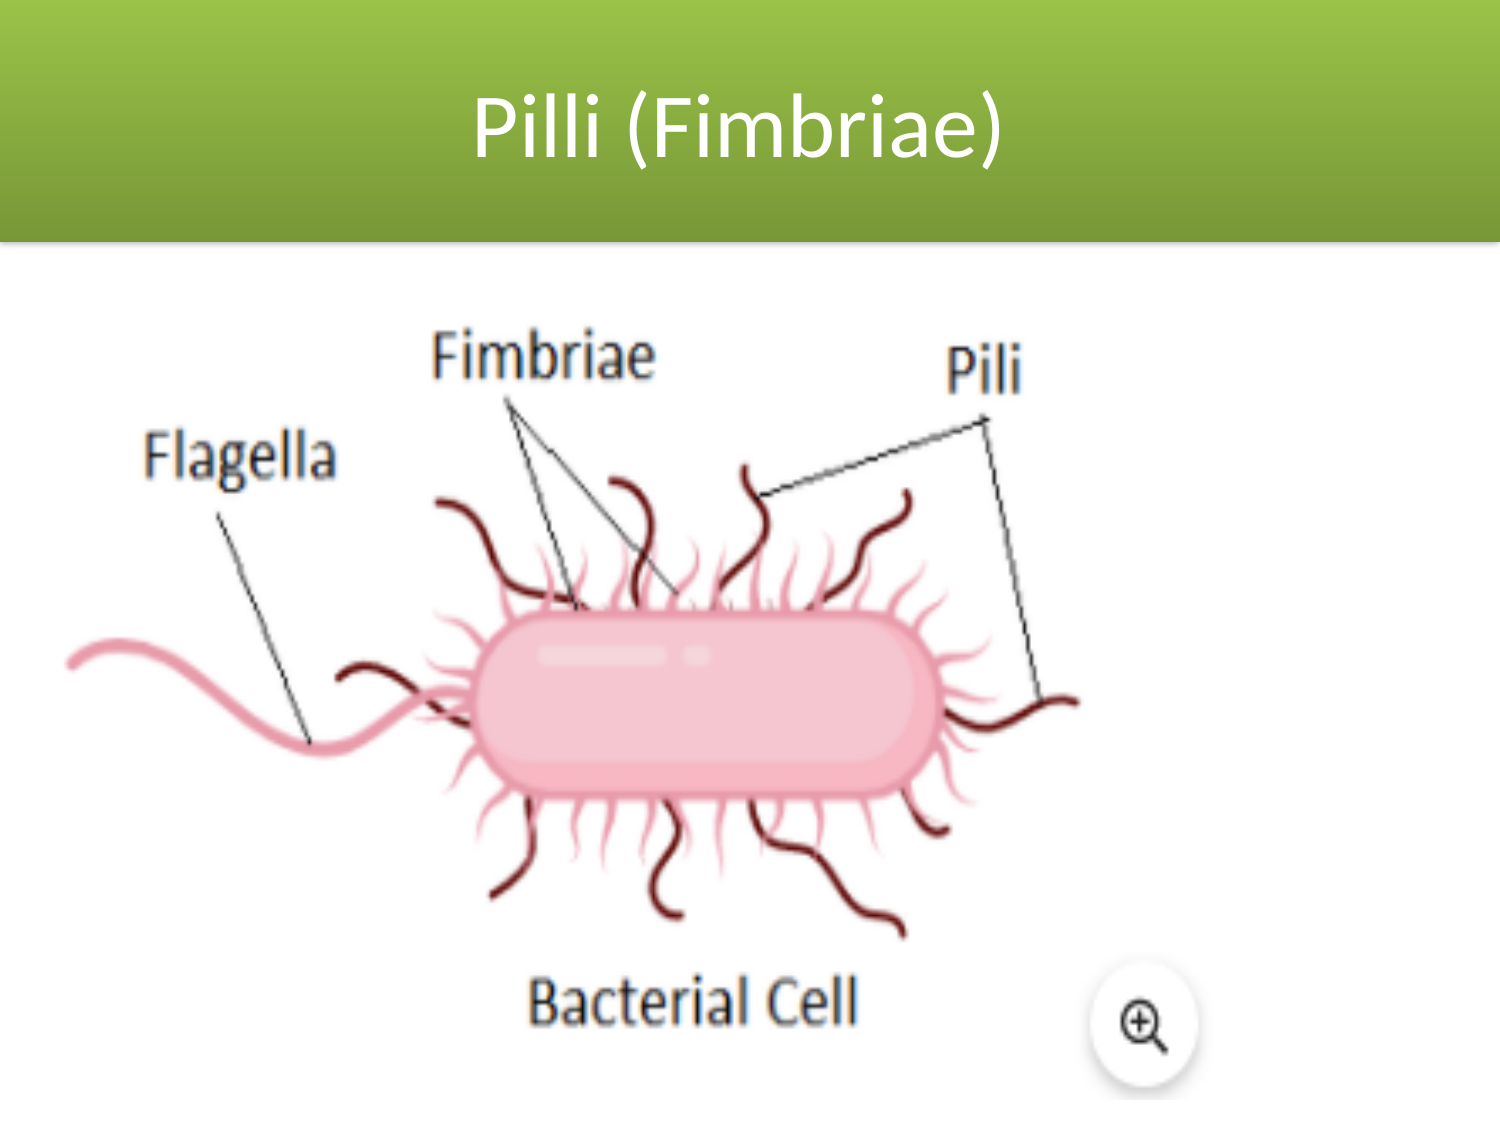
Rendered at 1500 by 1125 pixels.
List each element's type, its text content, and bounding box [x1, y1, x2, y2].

title Pilli (Fimbriae) [0, 0, 1500, 242]
picture [15, 249, 1500, 1101]
